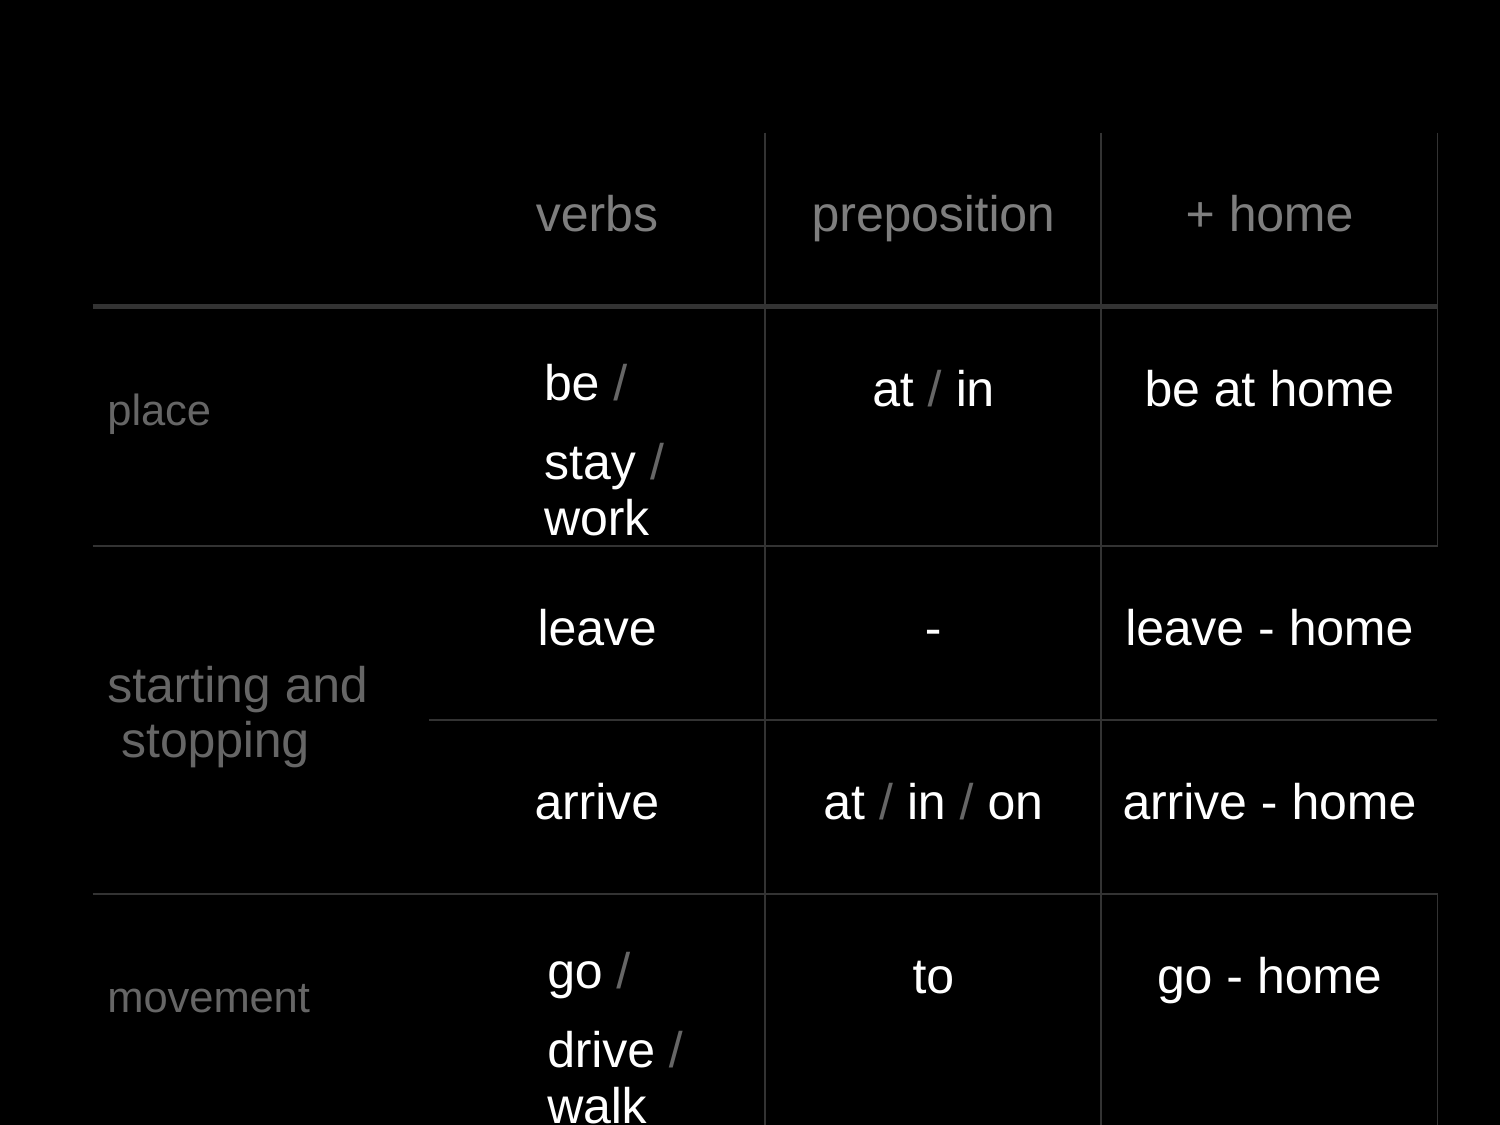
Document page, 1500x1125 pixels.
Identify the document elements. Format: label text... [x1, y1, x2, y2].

table_cell leave - home [1102, 547, 1437, 719]
table_header + home [1102, 133, 1437, 304]
table_cell place be / stay / work [93, 309, 764, 545]
table_cell go - home [1102, 895, 1437, 1125]
table_cell at / in / on [766, 721, 1100, 893]
table_cell arrive [429, 721, 764, 893]
table_cell - [766, 547, 1100, 719]
table_cell be at home [1102, 309, 1437, 545]
table_cell arrive - home [1102, 721, 1437, 893]
table_cell to [766, 895, 1100, 1125]
table_cell movement go / drive / walk [93, 895, 764, 1125]
table_cell leave [429, 547, 764, 719]
table_cell at / in [766, 309, 1100, 545]
table_cell starting and stopping [93, 547, 429, 893]
table_header verbs [93, 133, 764, 304]
table_header preposition [766, 133, 1100, 304]
